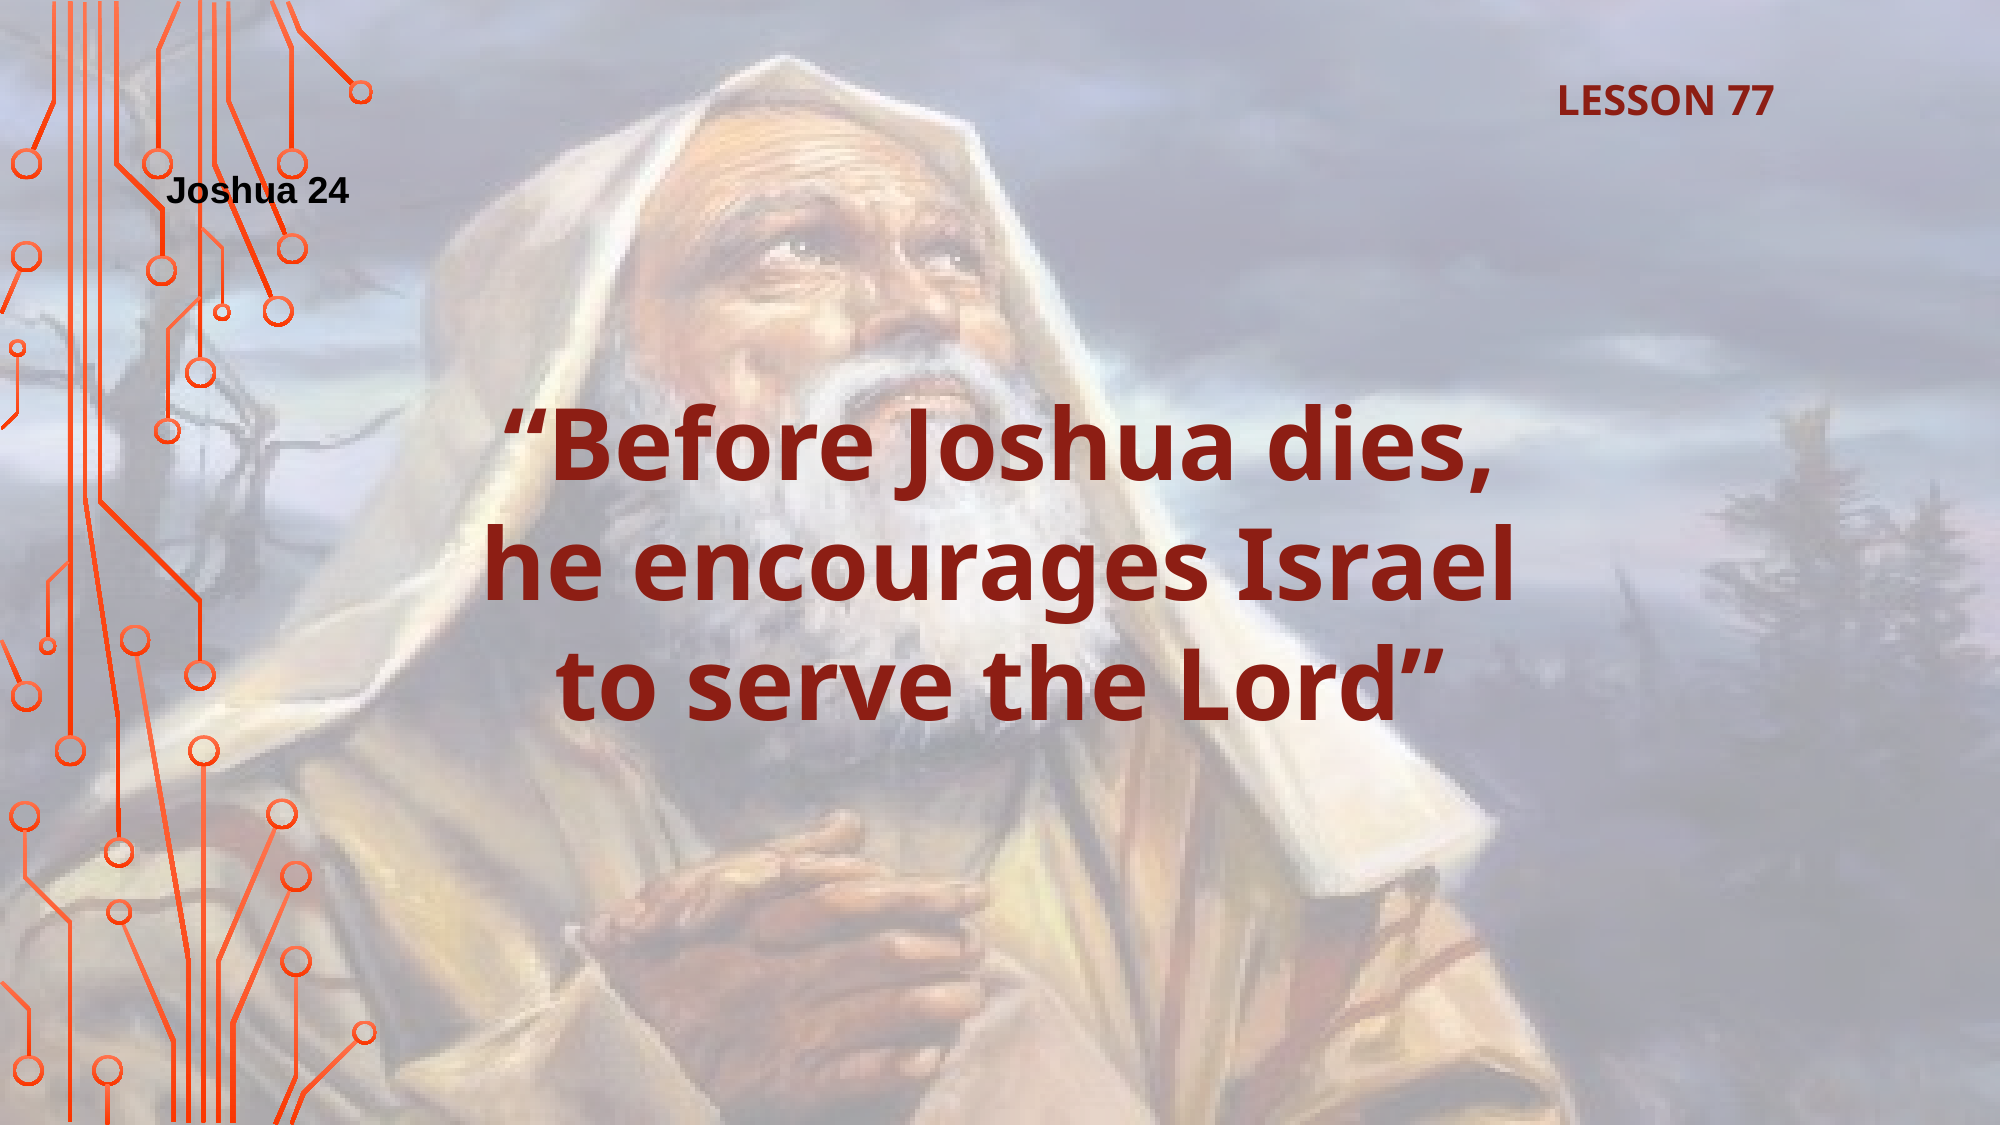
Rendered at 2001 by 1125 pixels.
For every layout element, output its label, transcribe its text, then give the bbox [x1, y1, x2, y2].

text_box LESSON 77 [1541, 66, 1850, 190]
text_box Joshua 24 [151, 158, 365, 219]
text_box “Before Joshua dies, he encourages Israel to serve the Lord” [458, 373, 1542, 748]
